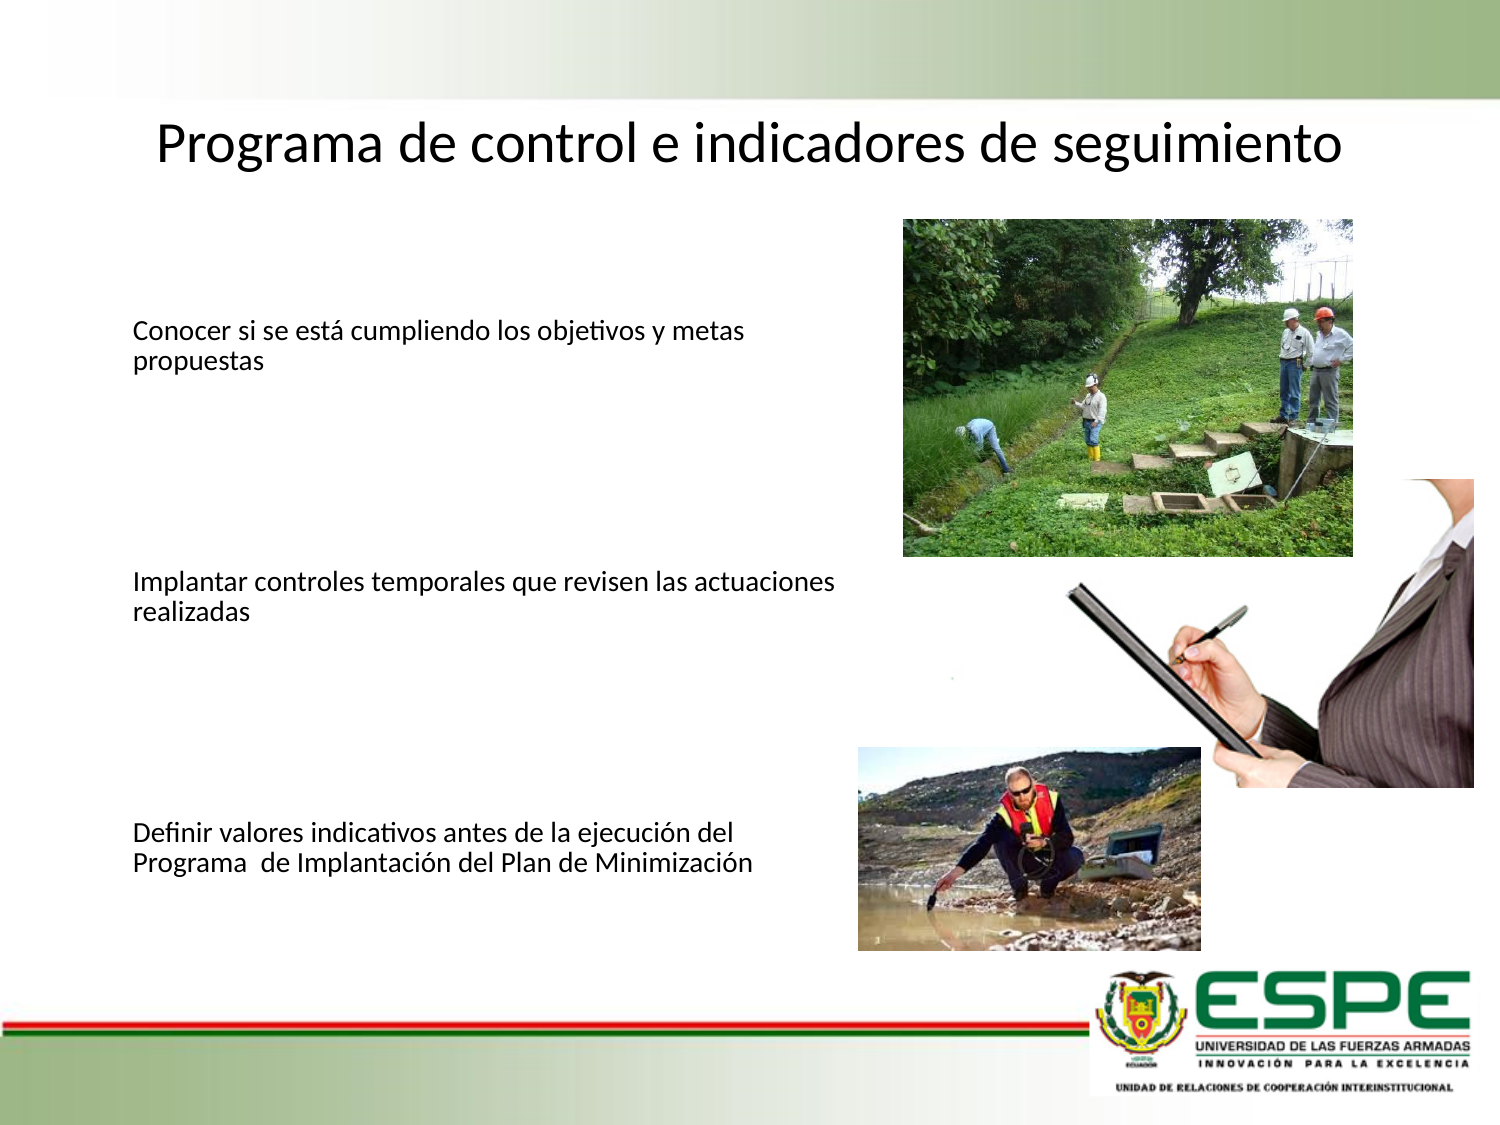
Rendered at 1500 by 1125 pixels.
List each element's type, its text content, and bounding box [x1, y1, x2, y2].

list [76, 290, 906, 887]
picture [0, 0, 1500, 1125]
title Programa de control e indicadores de seguimiento [75, 45, 1425, 233]
